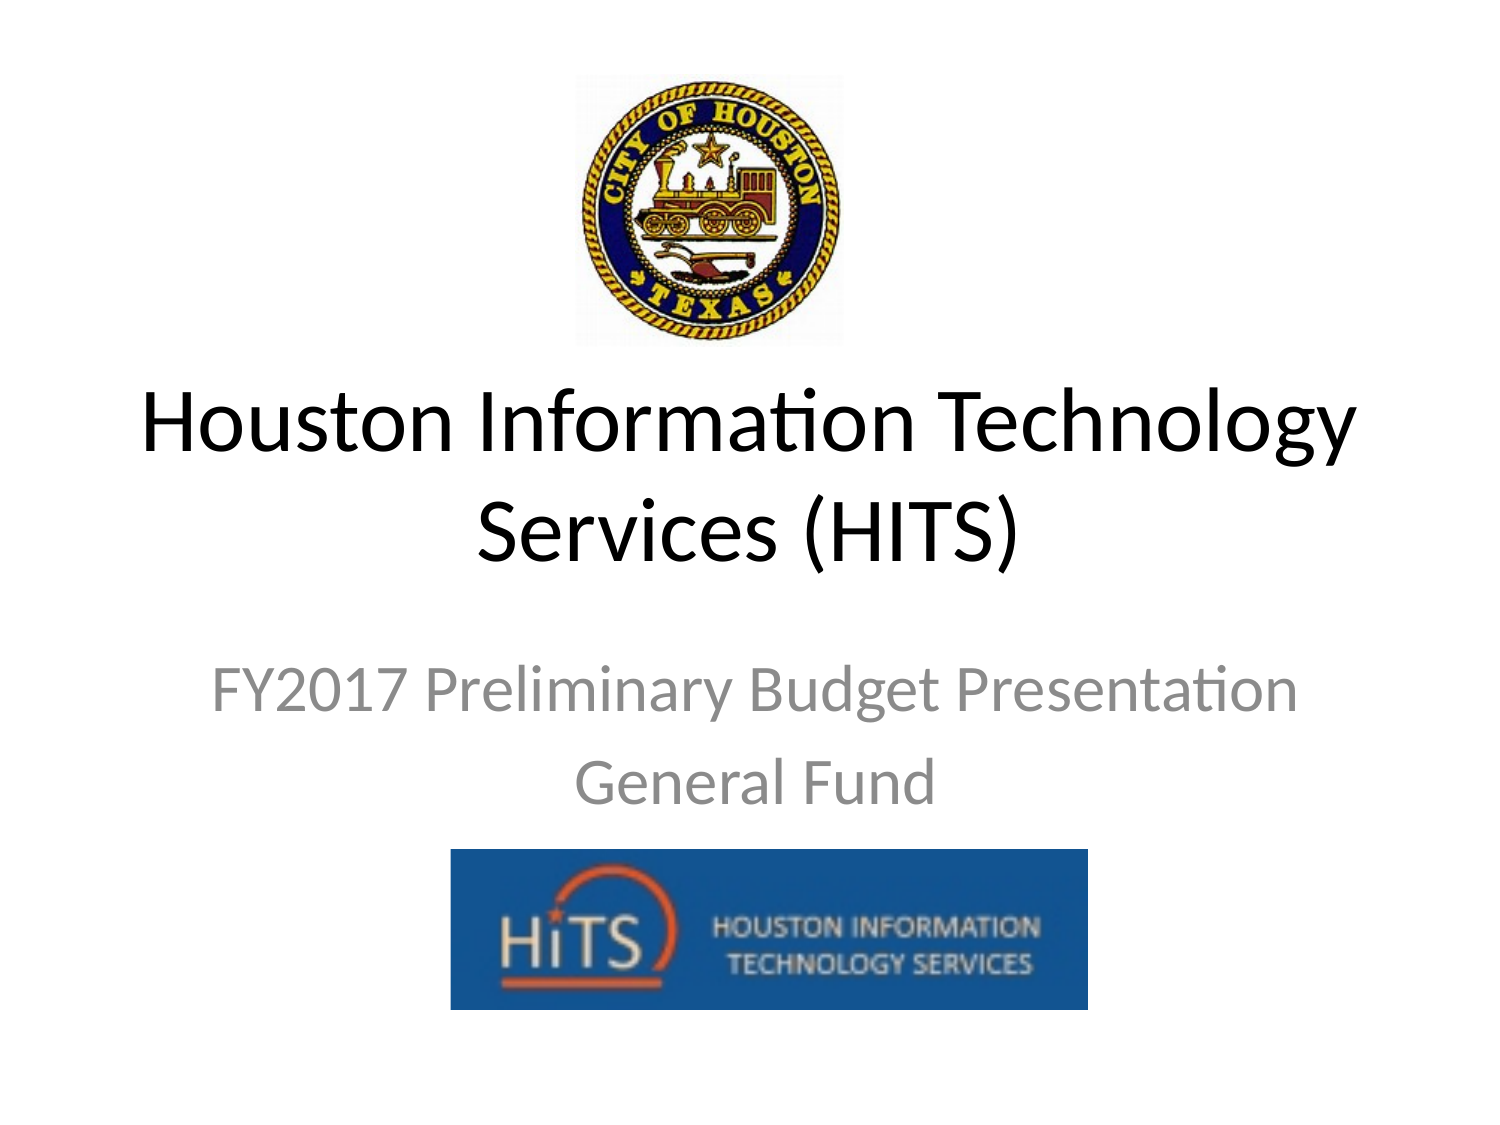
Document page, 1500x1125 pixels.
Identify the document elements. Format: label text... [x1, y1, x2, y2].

picture [574, 74, 845, 348]
title Houston Information Technology Services (HITS) [112, 349, 1388, 591]
subtitle FY2017 Preliminary Budget Presentation General Fund [162, 637, 1350, 925]
picture [450, 849, 1089, 1010]
